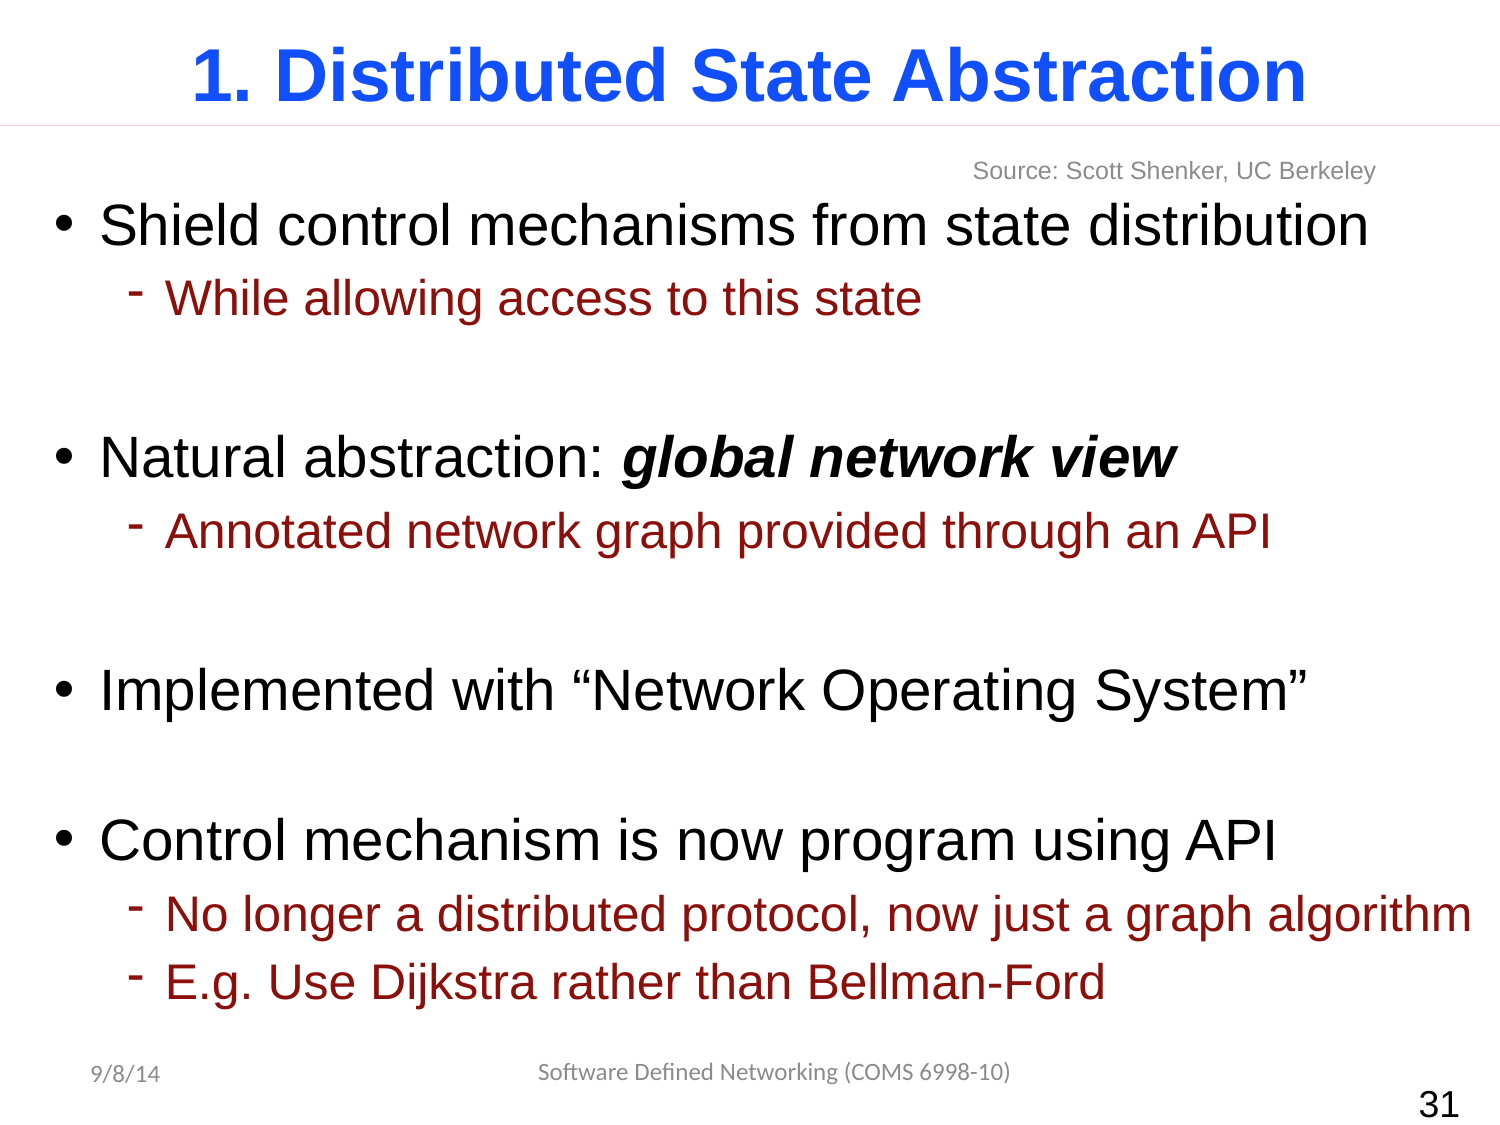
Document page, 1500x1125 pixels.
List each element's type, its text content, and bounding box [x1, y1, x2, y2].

text_box Source: Scott Shenker, UC Berkeley [912, 137, 1438, 203]
list Shield control mechanisms from state distribution While allowing access to this state Natural abstraction: global network view Annotated network graph provided through an API Implemented with “Network Operating System” Control mechanism is now program using API No longer a distributed protocol, now just a graph algorithm E.g. Use Dijkstra rather than Bellman-Ford [37, 187, 1500, 1086]
title 1. Distributed State Abstraction [0, 24, 1500, 125]
text_box Software Defined Networking (COMS 6998-10) [512, 1037, 1038, 1103]
text_box 9/8/14 [75, 1042, 425, 1103]
